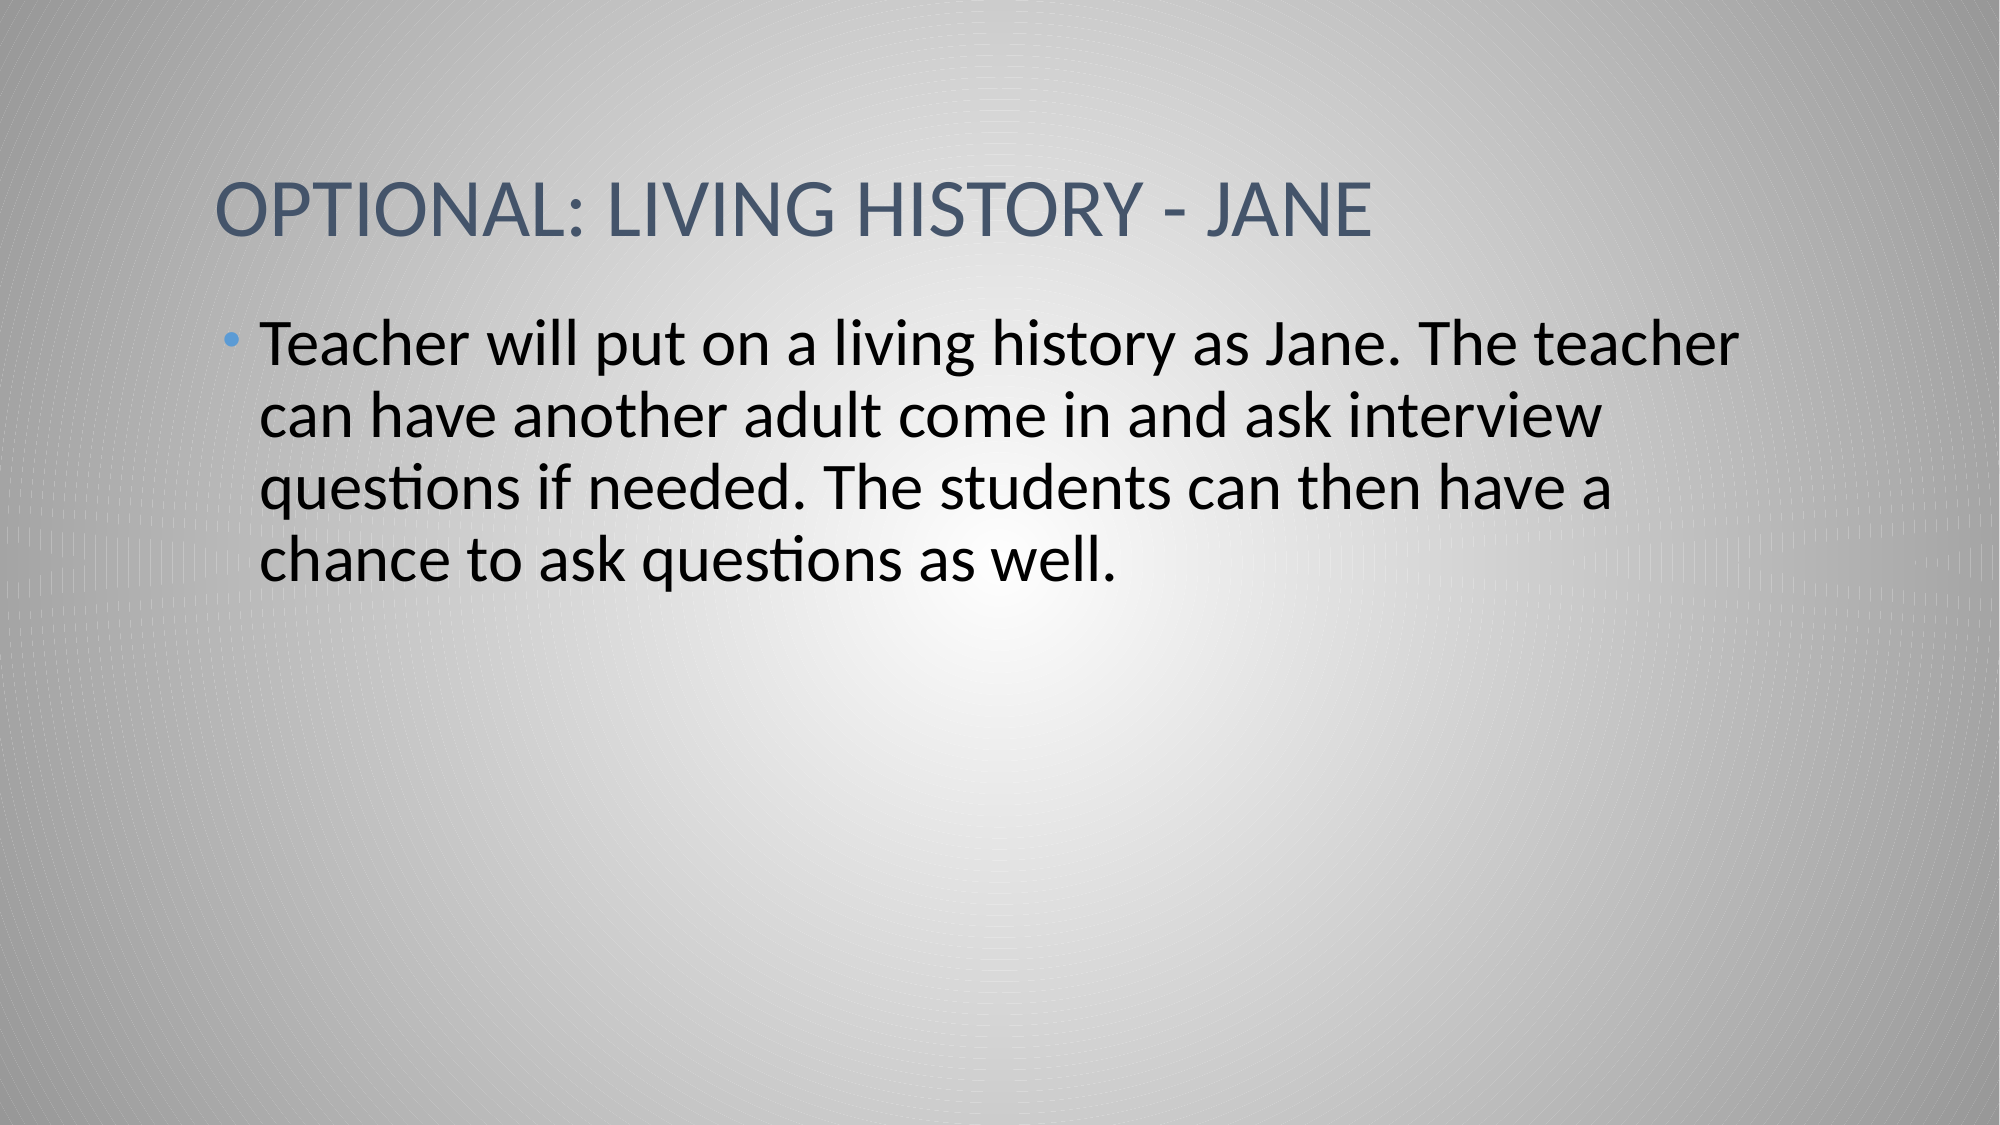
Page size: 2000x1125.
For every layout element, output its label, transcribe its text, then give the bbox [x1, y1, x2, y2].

title OPTIONAL: Living history - jane [199, 45, 1800, 263]
list Teacher will put on a living history as Jane. The teacher can have another adult come in and ask interview questions if needed. The students can then have a chance to ask questions as well. [199, 299, 1800, 1013]
